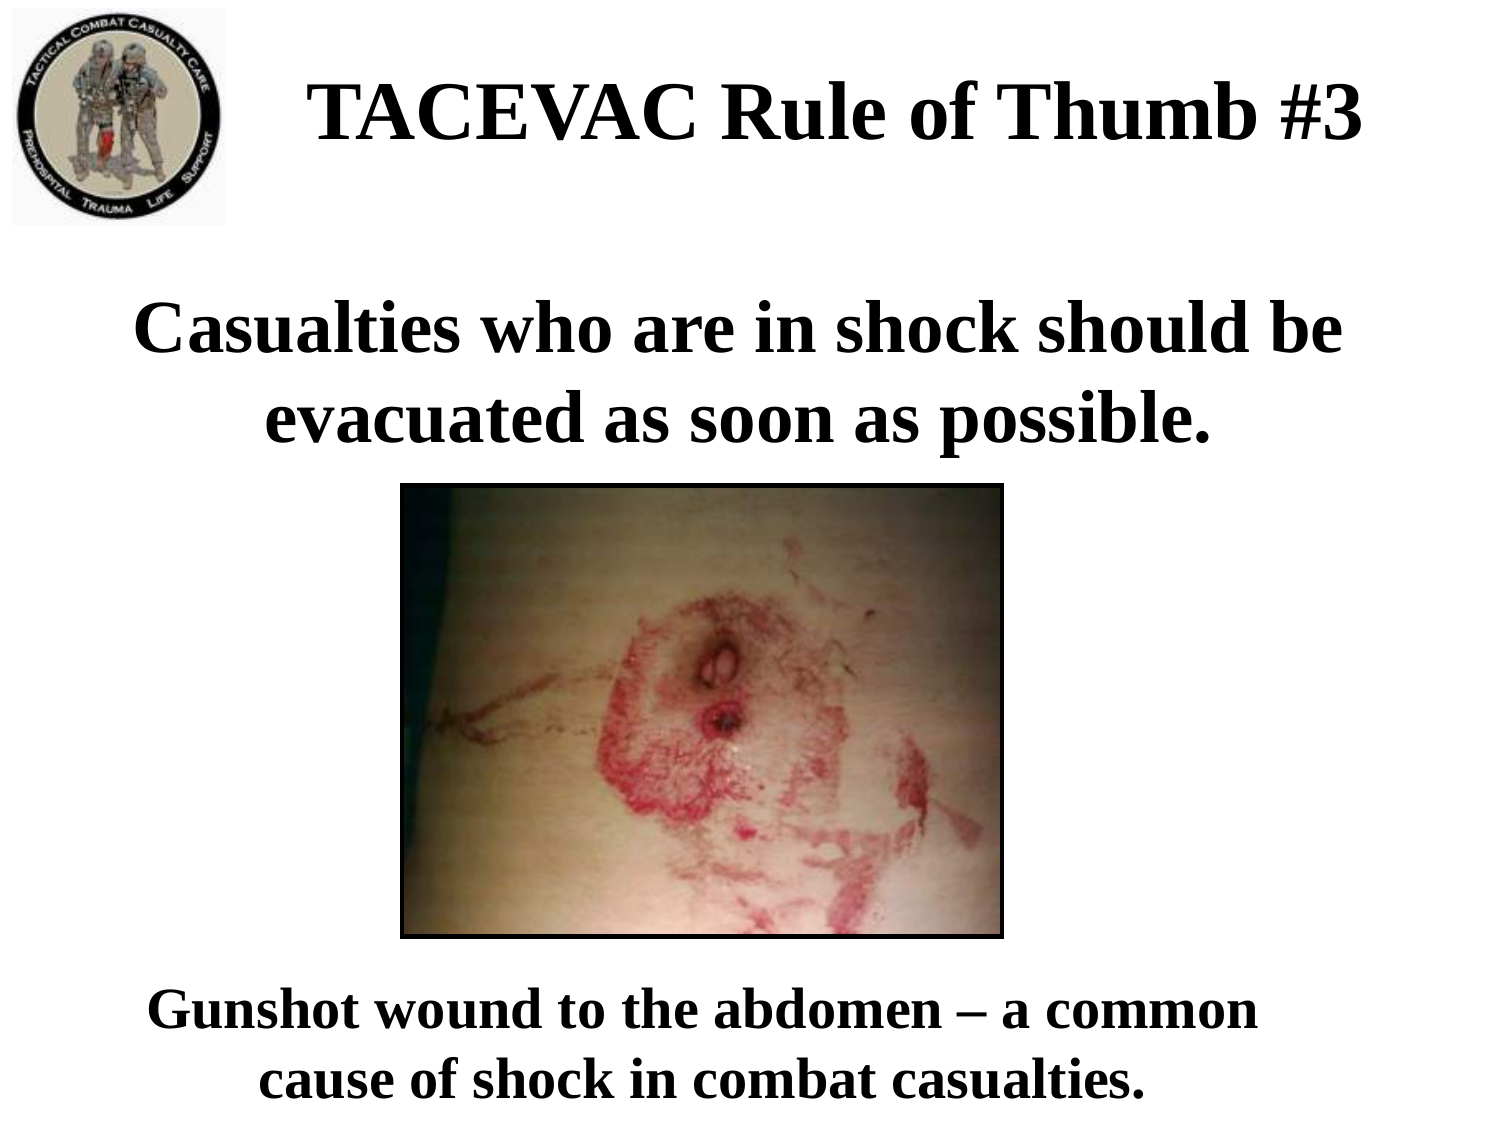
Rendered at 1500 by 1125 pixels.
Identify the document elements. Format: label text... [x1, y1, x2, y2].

text_box Gunshot wound to the abdomen – a common cause of shock in combat casualties. [131, 962, 1275, 1118]
picture [12, 8, 149, 225]
title TACEVAC Rule of Thumb #3 [149, 0, 1500, 226]
picture [403, 487, 1001, 935]
list Casualties who are in shock should be evacuated as soon as possible. [35, 269, 1386, 1013]
